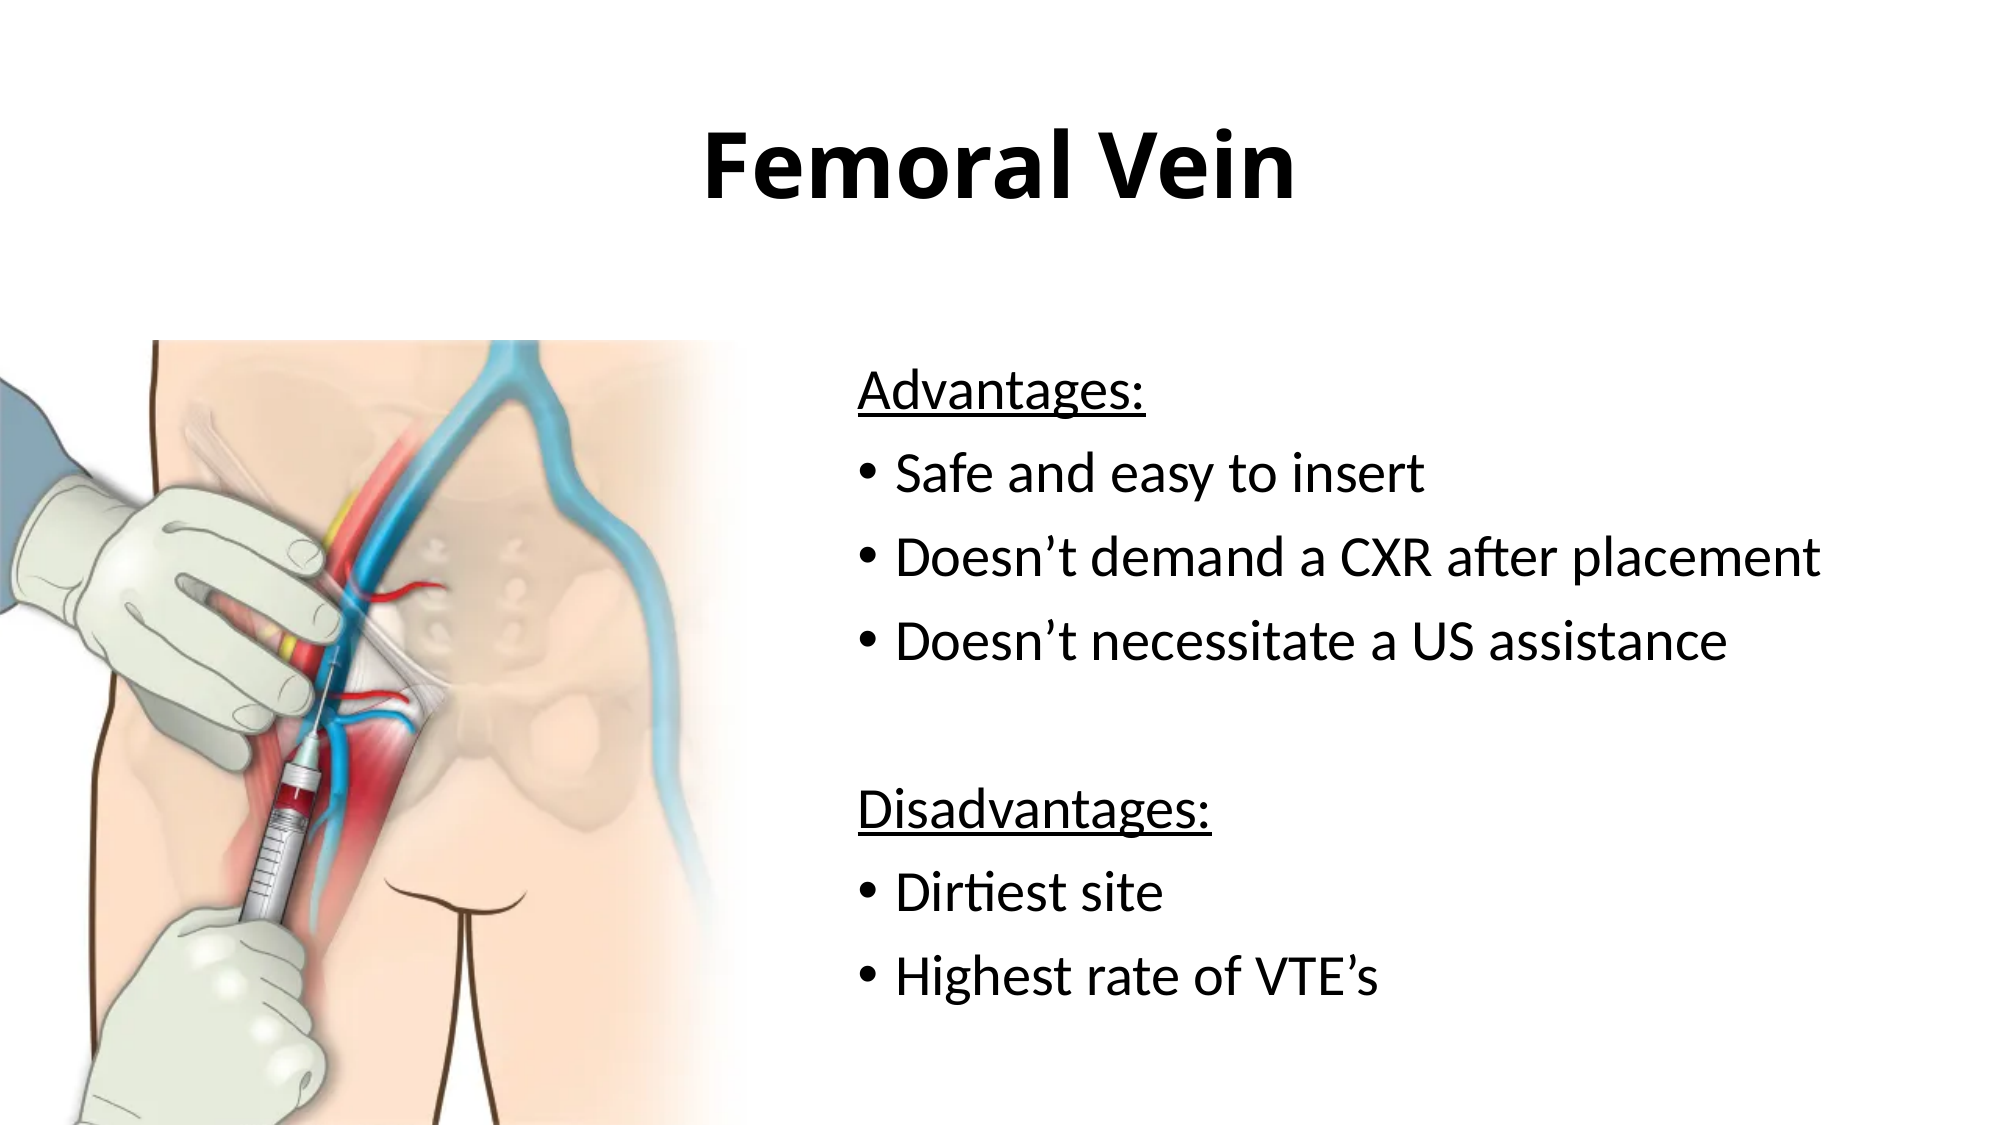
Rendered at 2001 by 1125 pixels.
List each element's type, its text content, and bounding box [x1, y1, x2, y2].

title Femoral Vein [137, 59, 1863, 278]
list Advantages: Safe and easy to insert Doesn’t demand a CXR after placement Doesn’t necessitate a US assistance Disadvantages: Dirtiest site Highest rate of VTE’s [842, 351, 1893, 1066]
picture [0, 340, 753, 1125]
